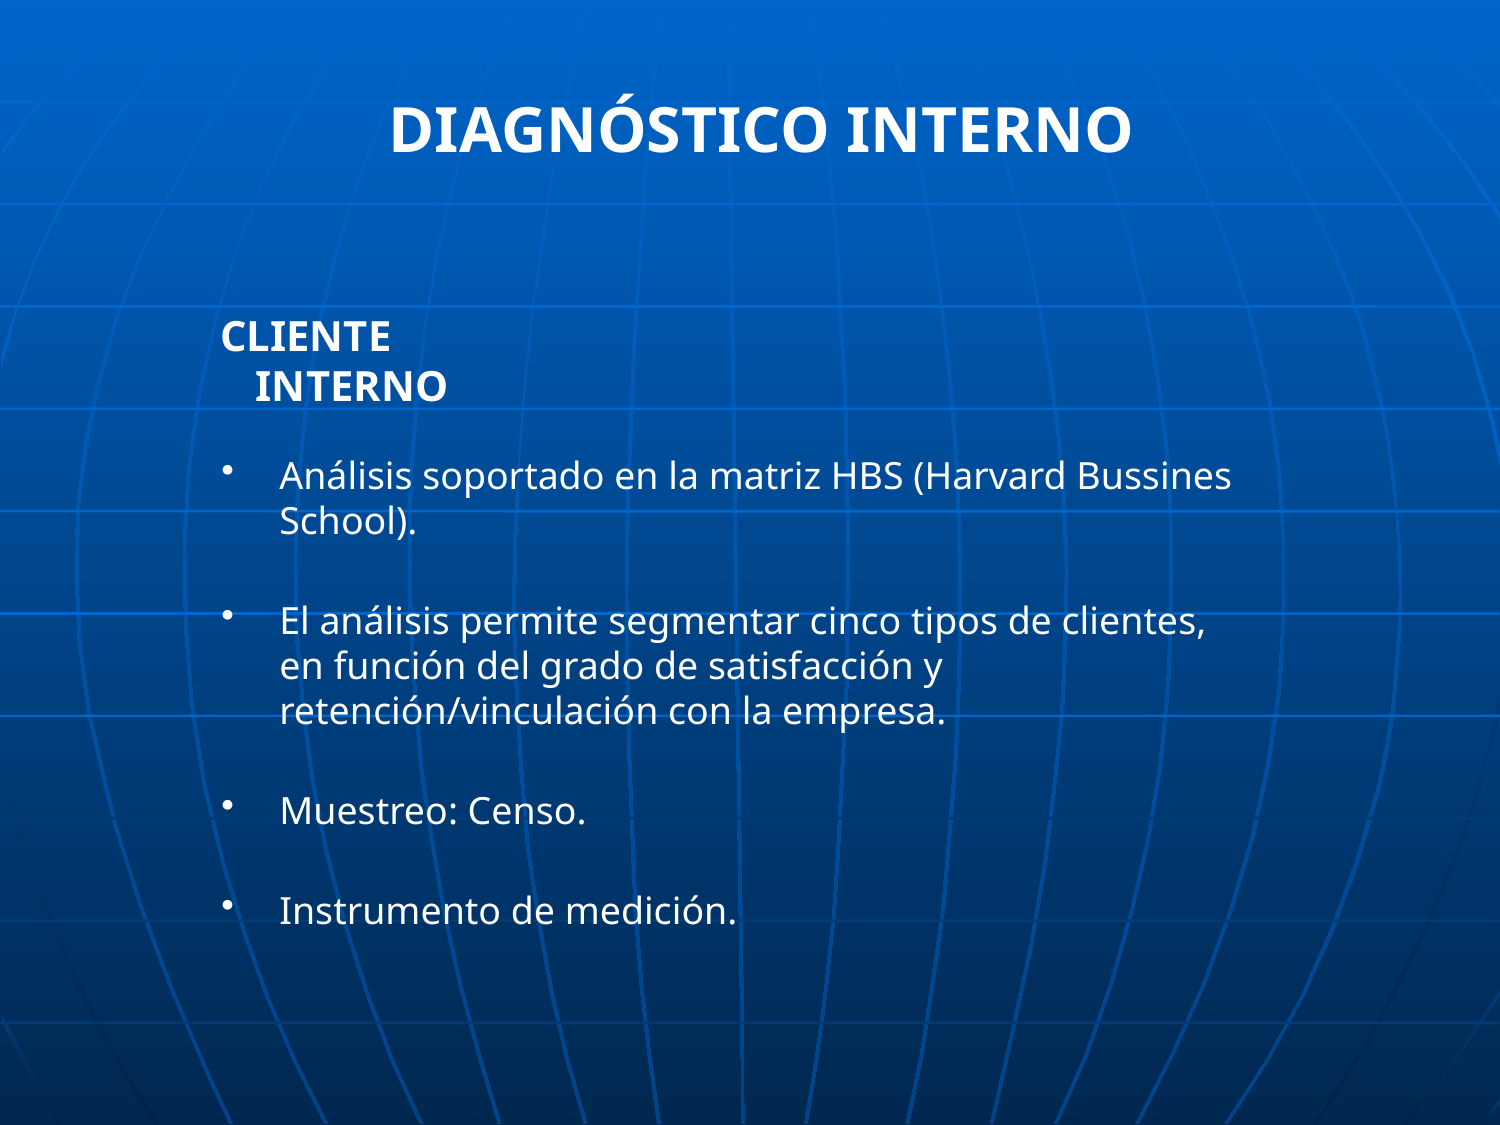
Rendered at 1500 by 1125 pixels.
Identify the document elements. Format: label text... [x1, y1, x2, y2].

text_box Análisis soportado en la matriz HBS (Harvard Bussines School). El análisis permite segmentar cinco tipos de clientes, en función del grado de satisfacción y retención/vinculación con la empresa. Muestreo: Censo. Instrumento de medición. [206, 444, 1270, 976]
text_box CLIENTE INTERNO [183, 302, 609, 362]
text_box DIAGNÓSTICO INTERNO [230, 82, 1294, 173]
